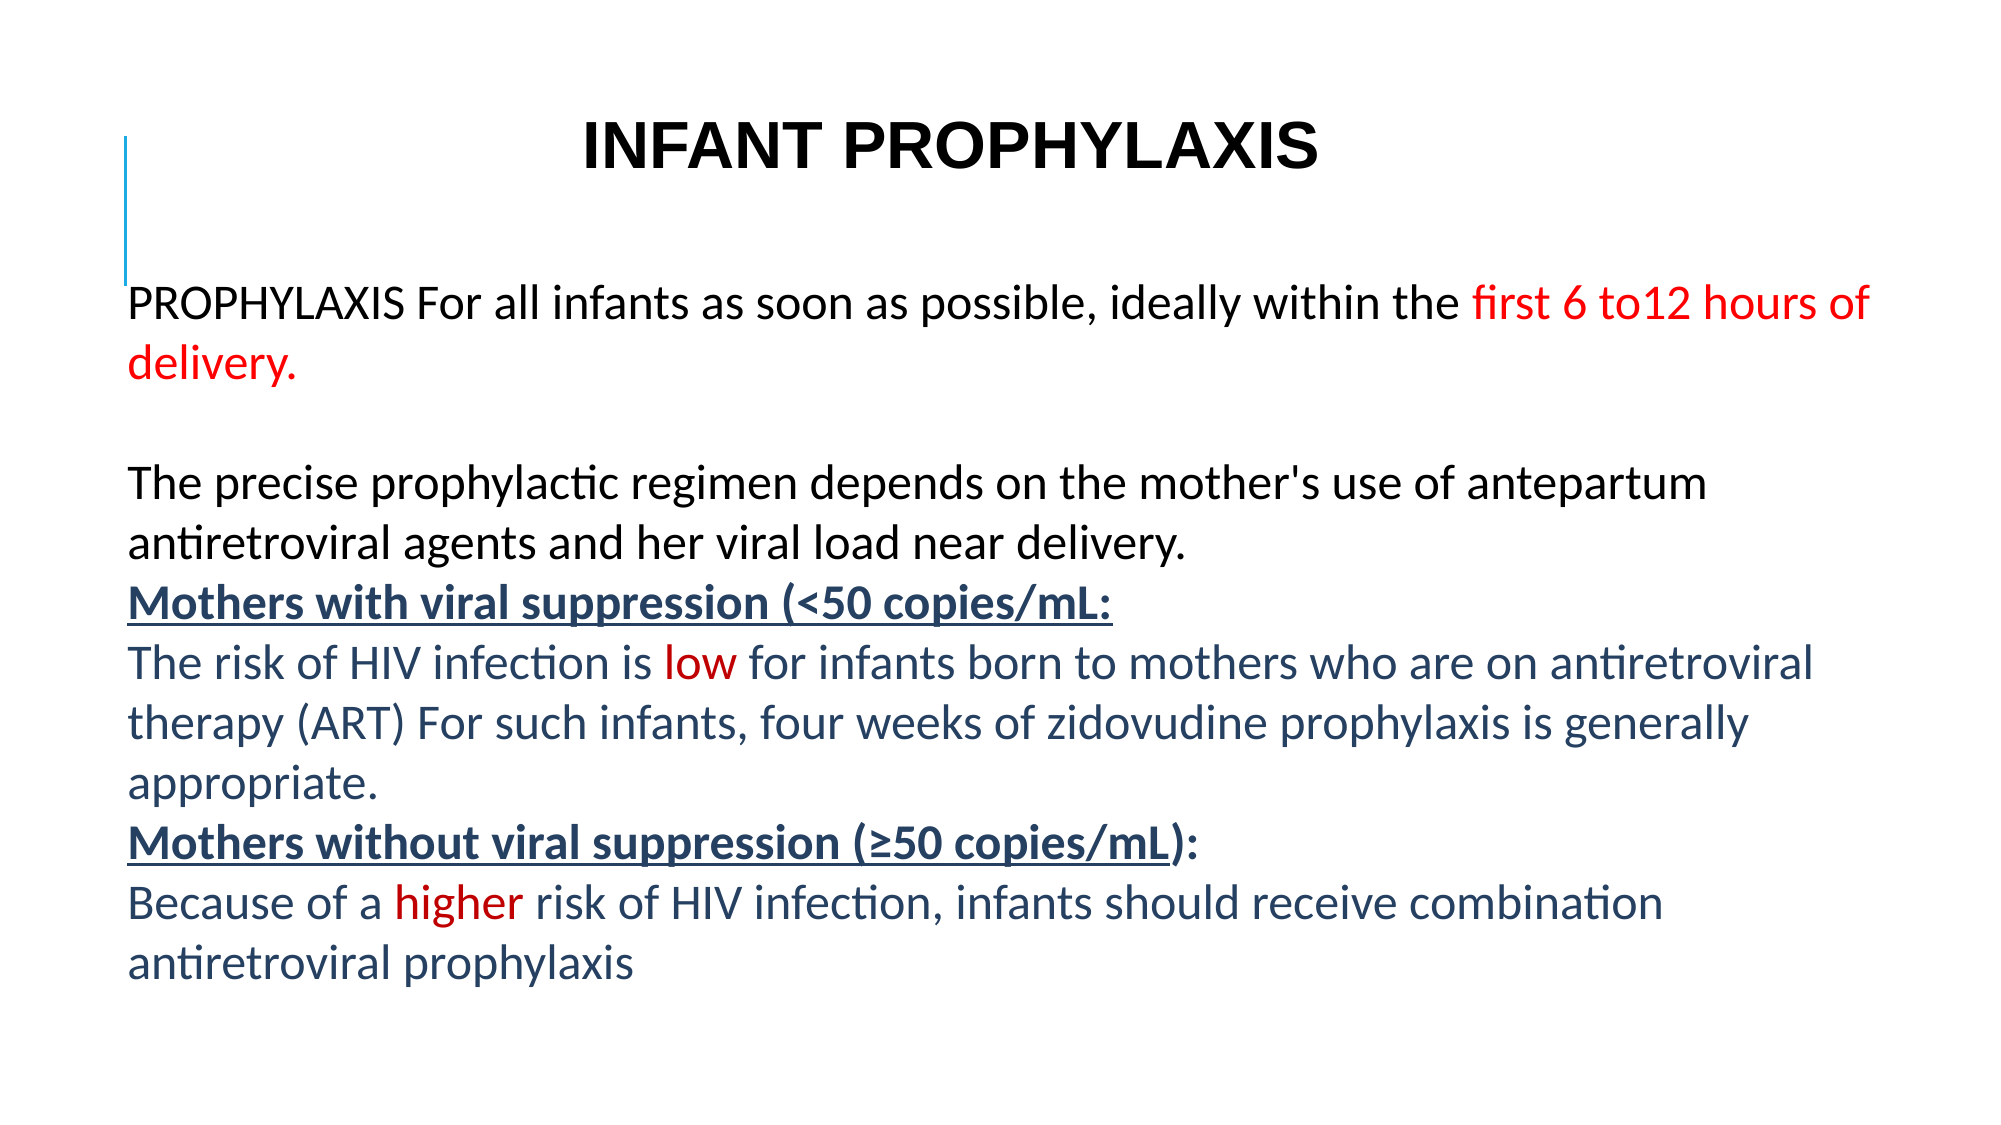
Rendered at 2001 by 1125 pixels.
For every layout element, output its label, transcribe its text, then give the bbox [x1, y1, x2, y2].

text_box PROPHYLAXIS For all infants as soon as possible, ideally within the first 6 to12 hours of delivery. The precise prophylactic regimen depends on the mother's use of antepartum antiretroviral agents and her viral load near delivery. Mothers with viral suppression (<50 copies/mL: The risk of HIV infection is low for infants born to mothers who are on antiretroviral therapy (ART) For such infants, four weeks of zidovudine prophylaxis is generally appropriate. Mothers without viral suppression (≥50 copies/mL): Because of a higher risk of HIV infection, infants should receive combination antiretroviral prophylaxis [112, 262, 1888, 1043]
title INFANT PROPHYLAXIS [525, 99, 1377, 262]
